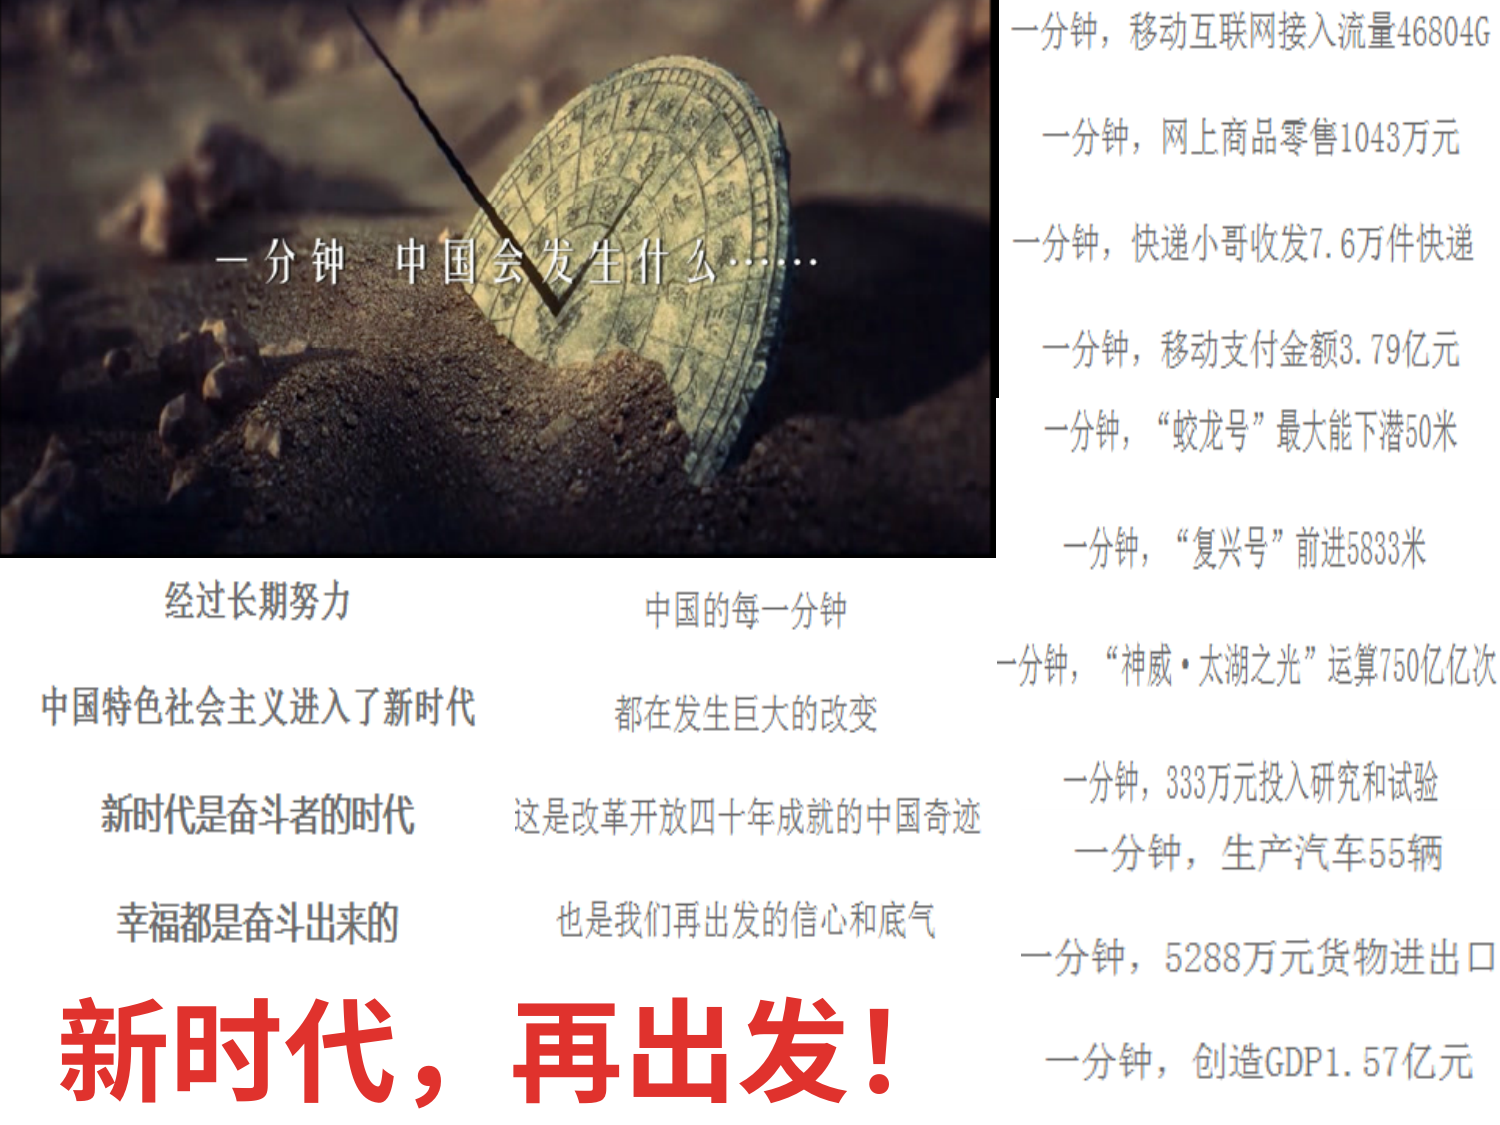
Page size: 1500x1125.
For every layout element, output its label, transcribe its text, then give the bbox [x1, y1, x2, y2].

picture [0, 0, 1500, 1090]
picture [0, 562, 512, 962]
picture [1007, 0, 1500, 387]
text_box 新时代，再出发！ [42, 973, 980, 1124]
